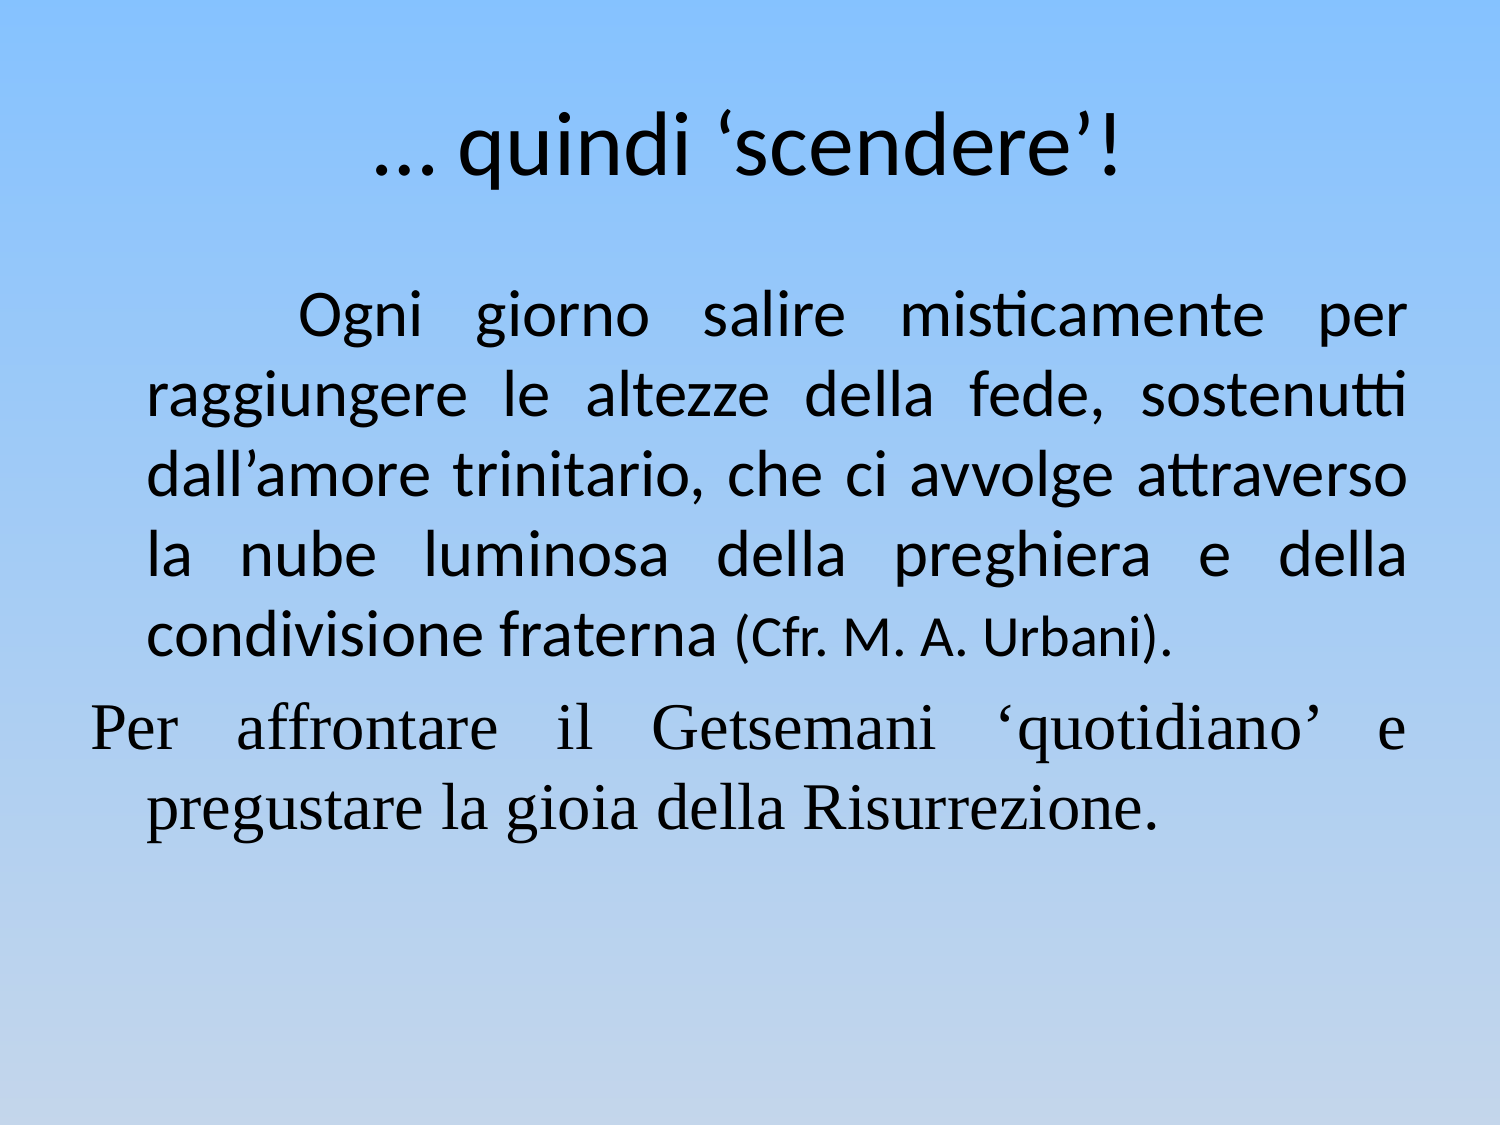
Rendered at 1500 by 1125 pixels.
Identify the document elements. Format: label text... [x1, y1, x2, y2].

title … quindi ‘scendere’! [75, 45, 1425, 233]
list Ogni giorno salire misticamente per raggiungere le altezze della fede, sostenutti dall’amore trinitario, che ci avvolge attraverso la nube luminosa della preghiera e della condivisione fraterna (Cfr. M. A. Urbani). Per affrontare il Getsemani ‘quotidiano’ e pregustare la gioia della Risurrezione. [75, 262, 1425, 1005]
